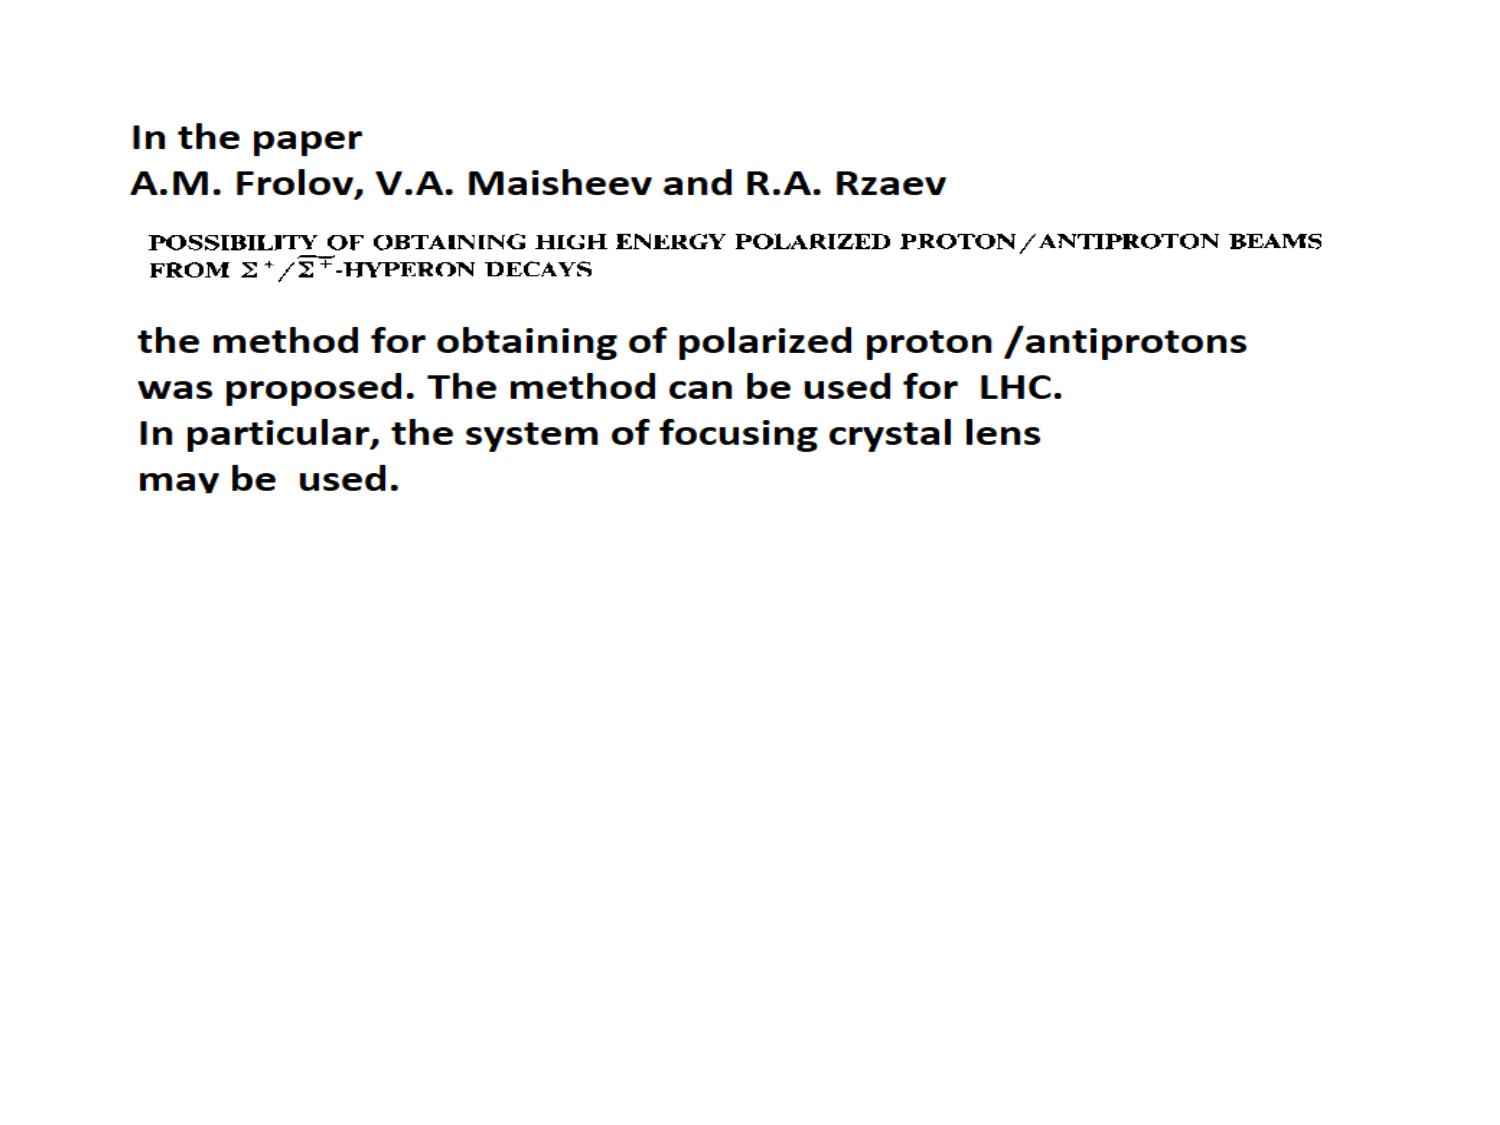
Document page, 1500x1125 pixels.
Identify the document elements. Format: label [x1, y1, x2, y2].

picture [123, 89, 1424, 914]
